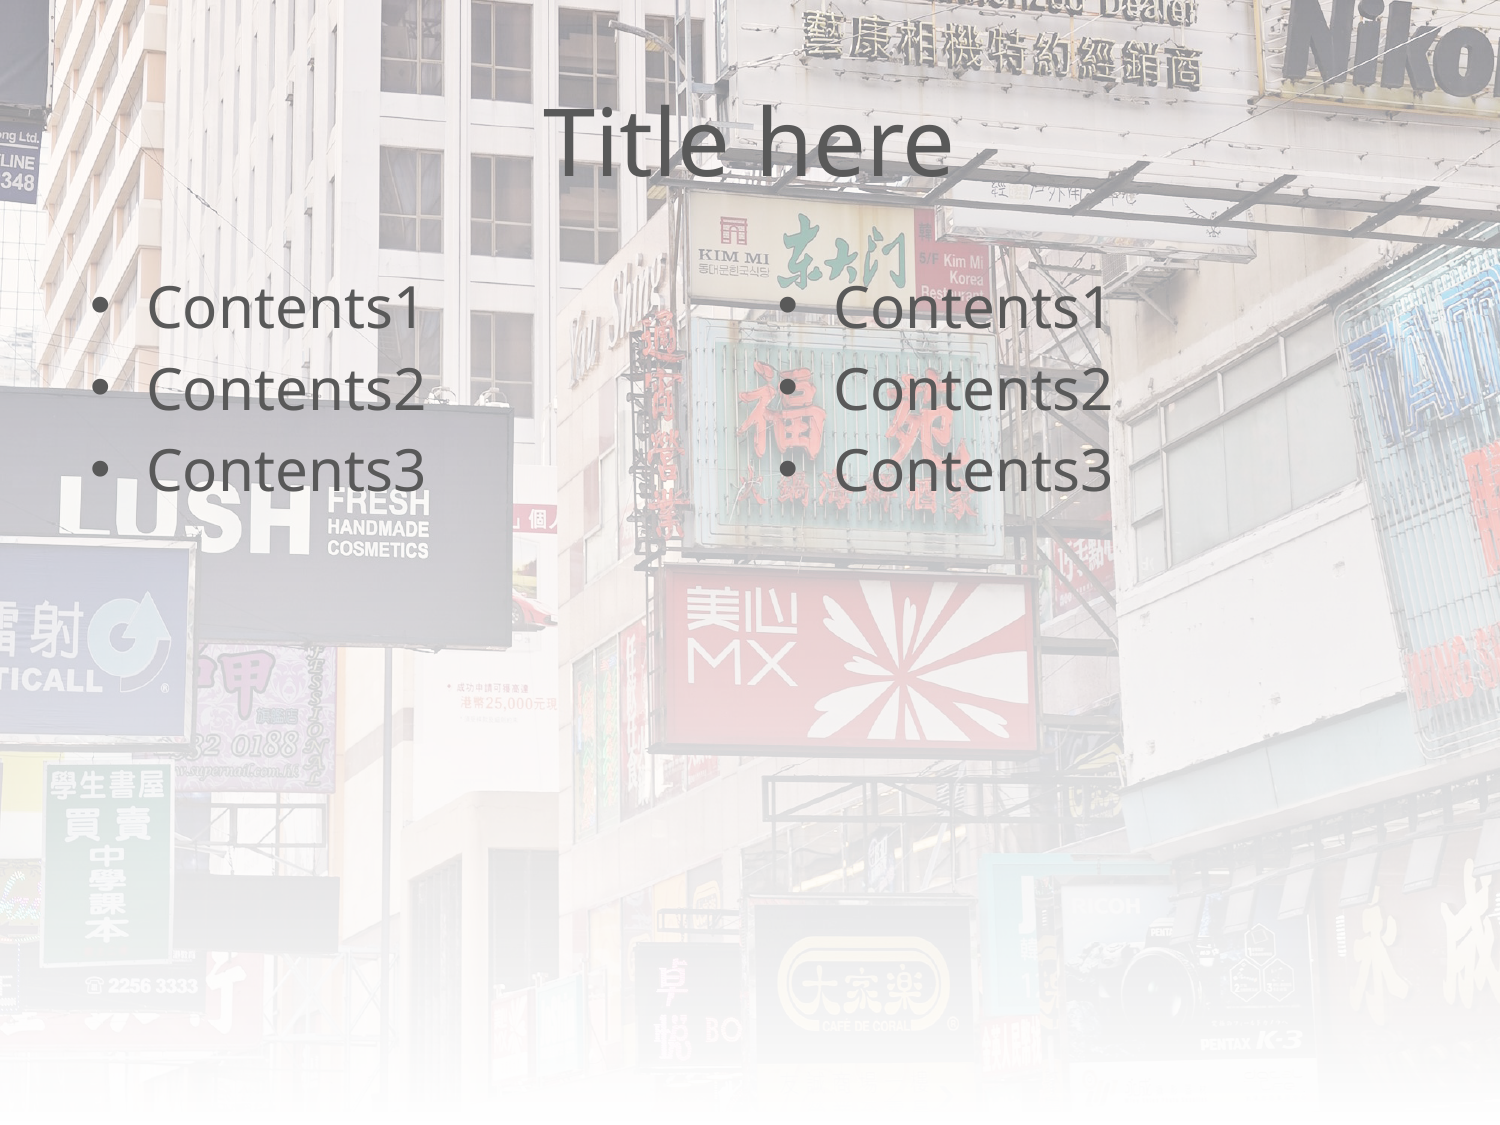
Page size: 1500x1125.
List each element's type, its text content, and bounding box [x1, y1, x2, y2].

list Contents1 Contents2 Contents3 [75, 262, 738, 1005]
text_box [0, 0, 1500, 1125]
title Title here [75, 45, 1425, 233]
list Contents1 Contents2 Contents3 [762, 262, 1425, 1005]
